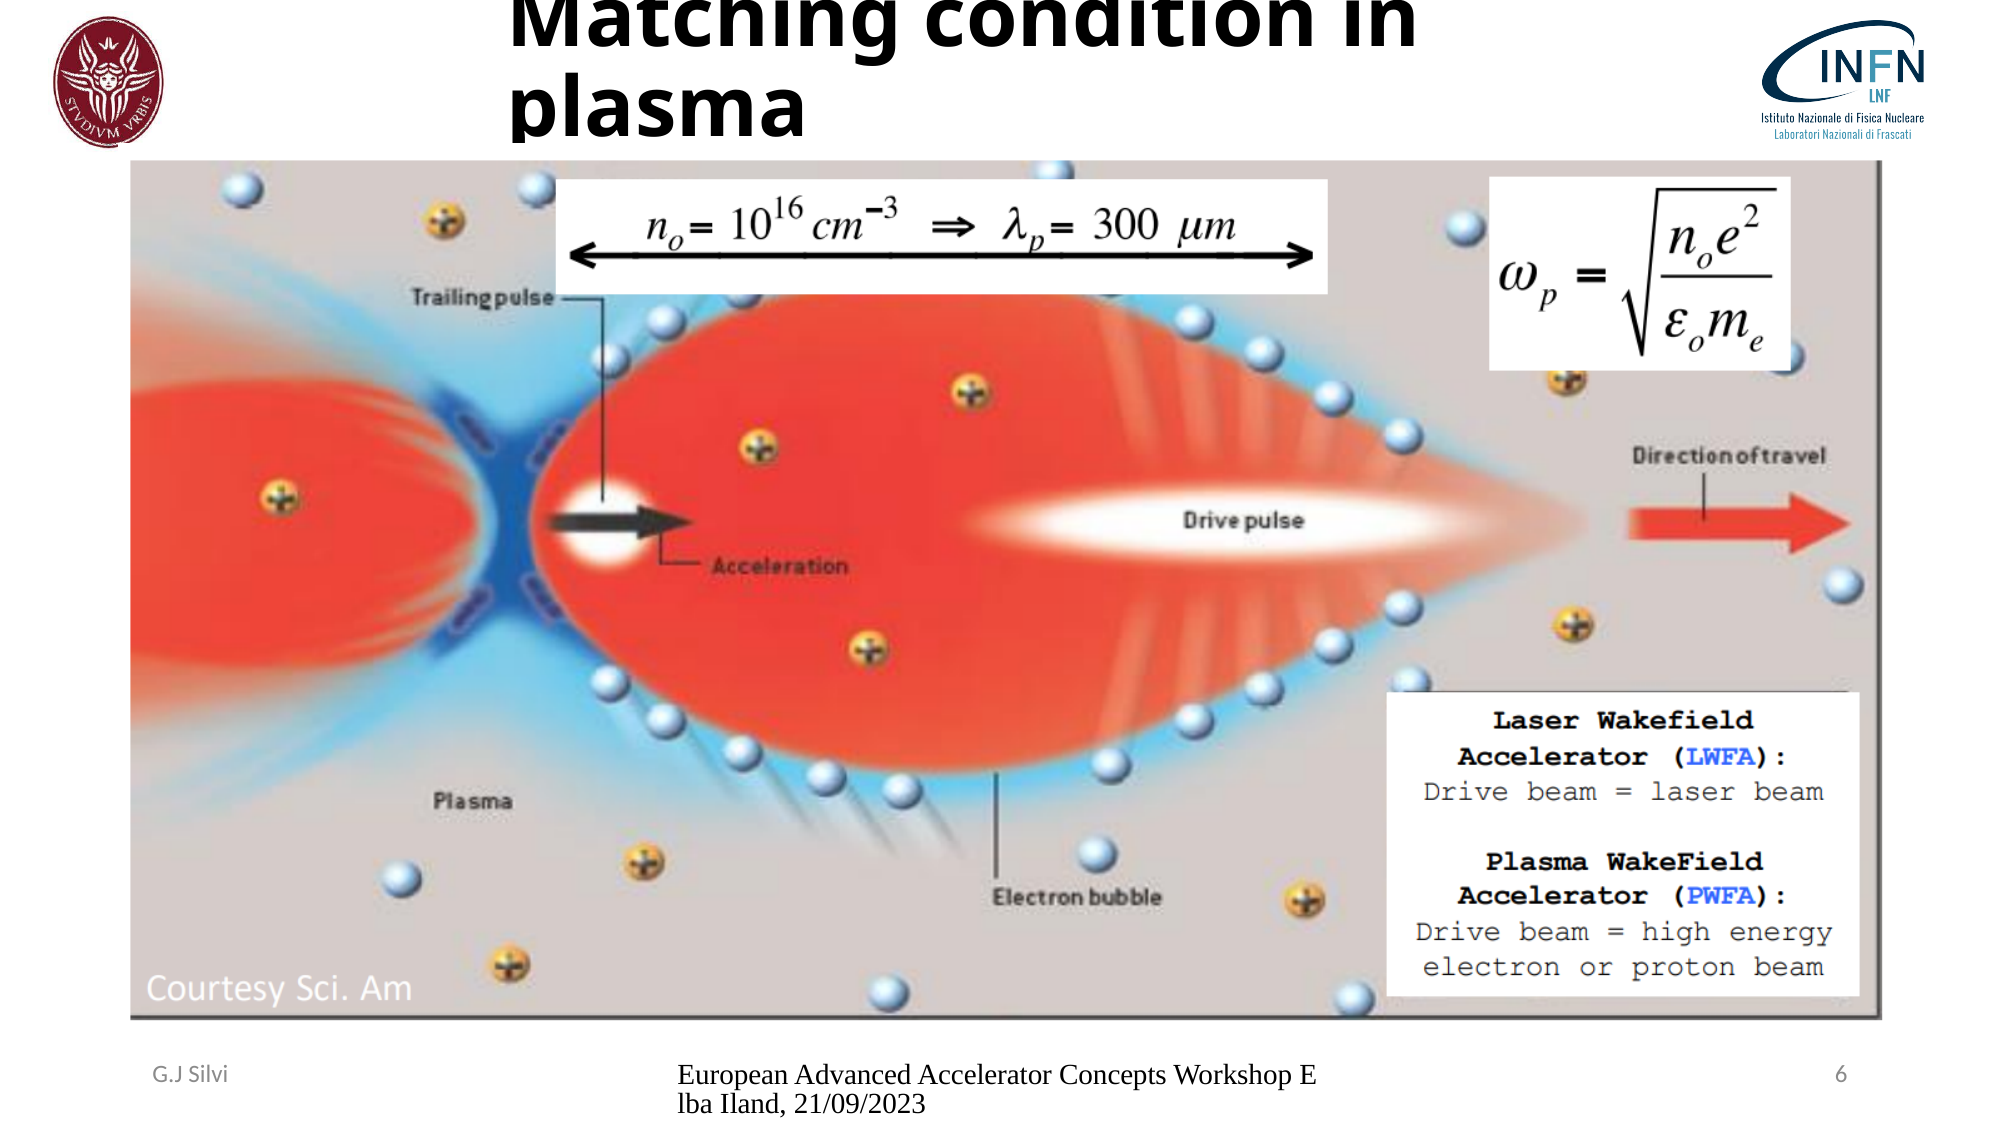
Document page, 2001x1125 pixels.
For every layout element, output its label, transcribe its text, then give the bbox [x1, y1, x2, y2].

title Matching condition in plasma [482, 0, 1518, 142]
footer European Advanced Accelerator Concepts Workshop Elba Iland, 21/09/2023 [662, 1042, 1338, 1103]
slide_number G.J Silvi [137, 1042, 588, 1103]
picture [48, 11, 1932, 1034]
slide_number 6 [1412, 1042, 1863, 1103]
